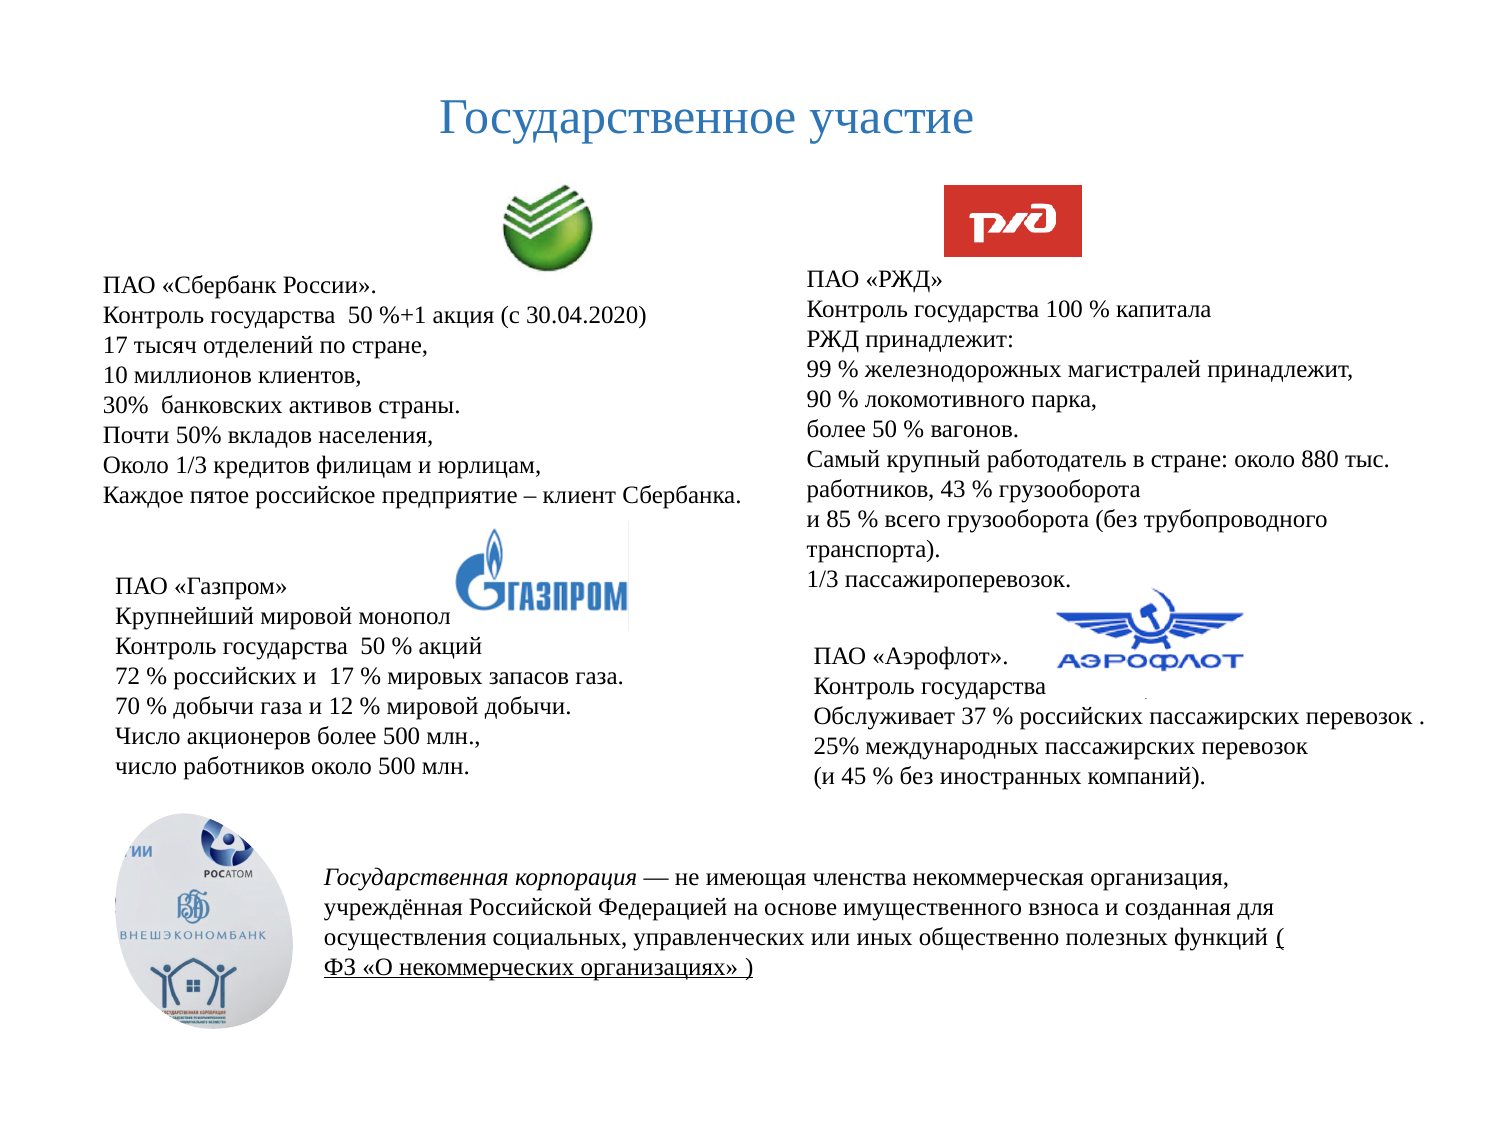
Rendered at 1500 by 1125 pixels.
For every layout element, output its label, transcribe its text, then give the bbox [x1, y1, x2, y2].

text_box Государственное участие [428, 27, 1262, 207]
picture [115, 813, 293, 1029]
picture [495, 170, 616, 294]
text_box ПАО «Газпром» Крупнейший мировой монополист Контроль государства 50 % акций 72 % российских и 17 % мировых запасов газа. 70 % добычи газа и 12 % мировой добычи. Число акционеров более 500 млн., число работников около 500 млн. [100, 562, 646, 817]
picture [944, 185, 1082, 257]
picture [1049, 562, 1244, 699]
text_box ПАО «РЖД» Контроль государства 100 % капитала РЖД принадлежит: 99 % железнодорожных магистралей принадлежит, 90 % локомотивного парка, более 50 % вагонов. Самый крупный работодатель в стране: около 880 тыс. работников, 43 % грузооборота и 85 % всего грузооборота (без трубопроводного транспорта). 1/3 пассажироперевозок. [791, 255, 1452, 600]
text_box Государственная корпорация — не имеющая членства некоммерческая организация, учреждённая Российской Федерацией на основе имущественного взноса и созданная для осуществления социальных, управленческих или иных общественно полезных функций (ФЗ «О некоммерческих организациях» ) [309, 852, 1382, 988]
text_box ПАО «Аэрофлот». Контроль государства 51 % акций. Обслуживает 37 % российских пассажирских перевозок . 25% международных пассажирских перевозок (и 45 % без иностранных компаний). [798, 632, 1500, 797]
text_box ПАО «Сбербанк России». Контроль государства 50 %+1 акция (с 30.04.2020) 17 тысяч отделений по стране, 10 миллионов клиентов, 30% банковских активов страны. Почти 50% вкладов населения, Около 1/3 кредитов филицам и юрлицам, Каждое пятое российское предприятие – клиент Сбербанка. [88, 261, 791, 516]
picture [450, 521, 629, 631]
